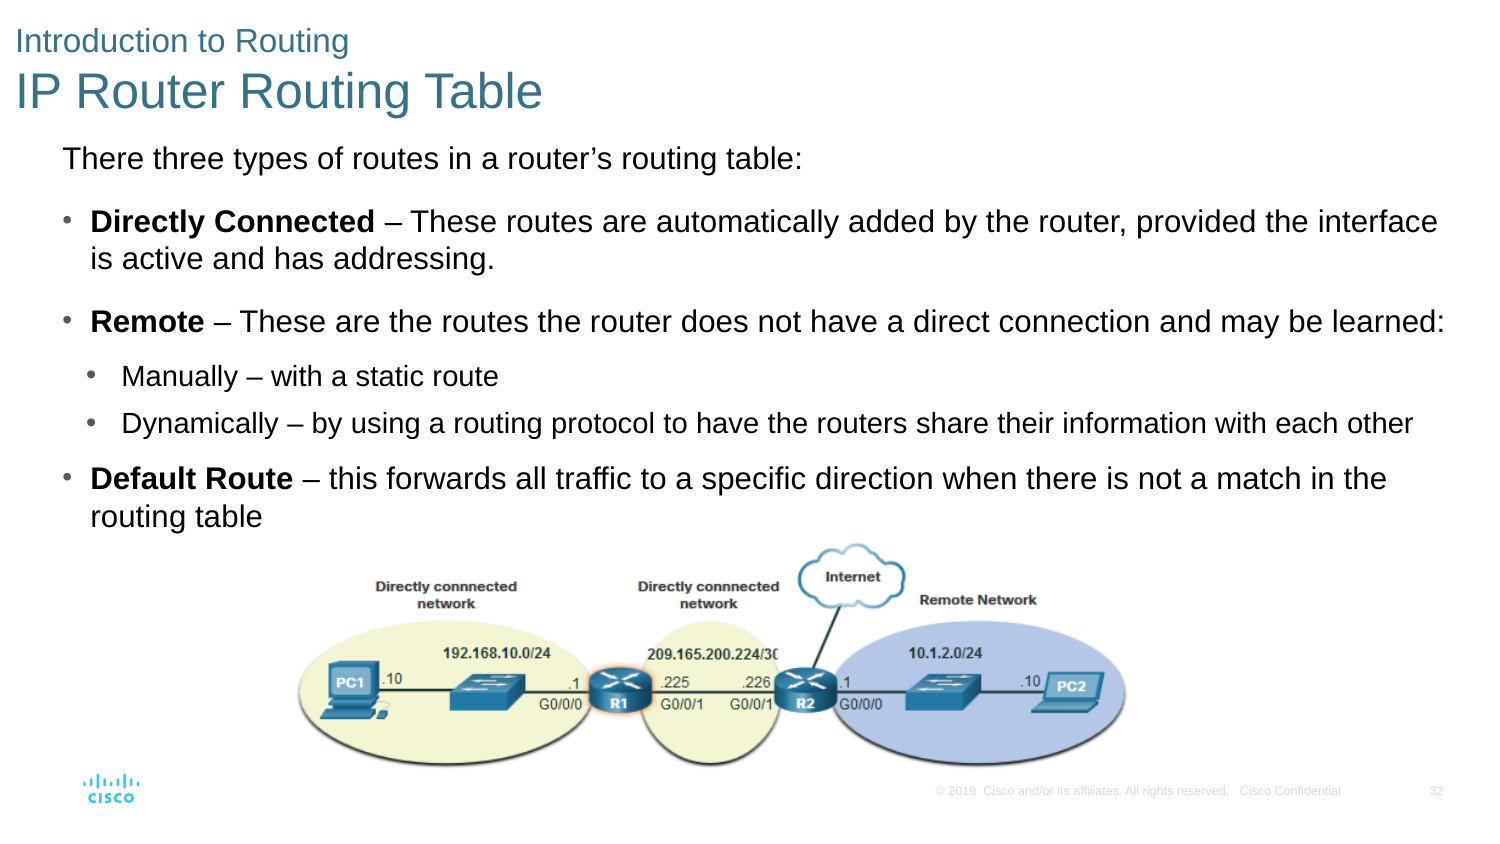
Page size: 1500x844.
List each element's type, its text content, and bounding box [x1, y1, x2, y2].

picture [258, 528, 1138, 779]
list There three types of routes in a router’s routing table: Directly Connected – These routes are automatically added by the router, provided the interface is active and has addressing. Remote – These are the routes the router does not have a direct connection and may be learned: Manually – with a static route Dynamically – by using a routing protocol to have the routers share their information with each other Default Route – this forwards all traffic to a specific direction when there is not a match in the routing table [47, 131, 1500, 529]
title Introduction to Routing IP Router Routing Table [0, 6, 1500, 131]
